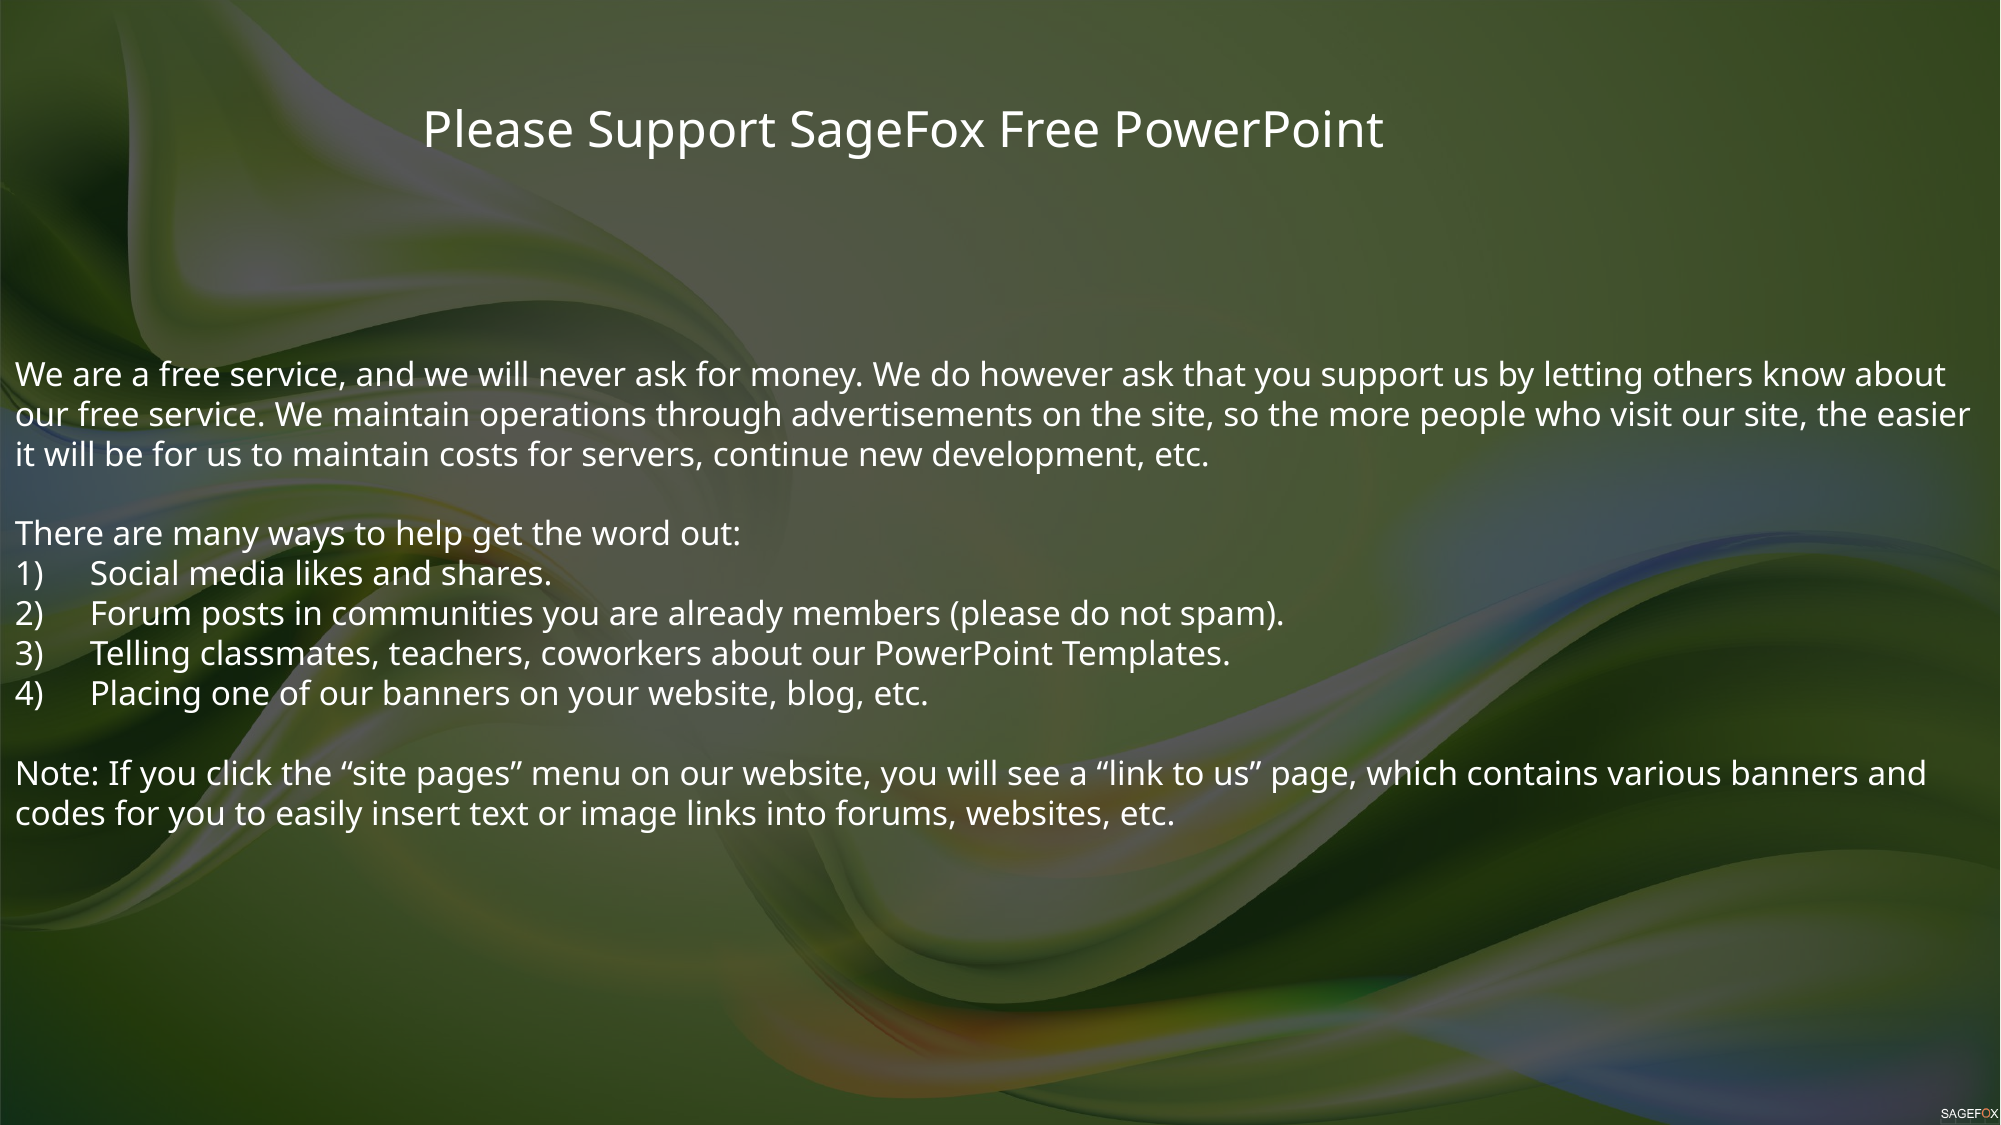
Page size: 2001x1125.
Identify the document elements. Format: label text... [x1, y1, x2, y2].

text_box We are a free service, and we will never ask for money. We do however ask that you support us by letting others know about our free service. We maintain operations through advertisements on the site, so the more people who visit our site, the easier it will be for us to maintain costs for servers, continue new development, etc. There are many ways to help get the word out: Social media likes and shares. Forum posts in communities you are already members (please do not spam). Telling classmates, teachers, coworkers about our PowerPoint Templates. Placing one of our banners on your website, blog, etc. Note: If you click the “site pages” menu on our website, you will see a “link to us” page, which contains various banners and codes for you to easily insert text or image links into forums, websites, etc. [0, 0, 2000, 1125]
title Please Support SageFox Free PowerPoint [363, 72, 1444, 190]
